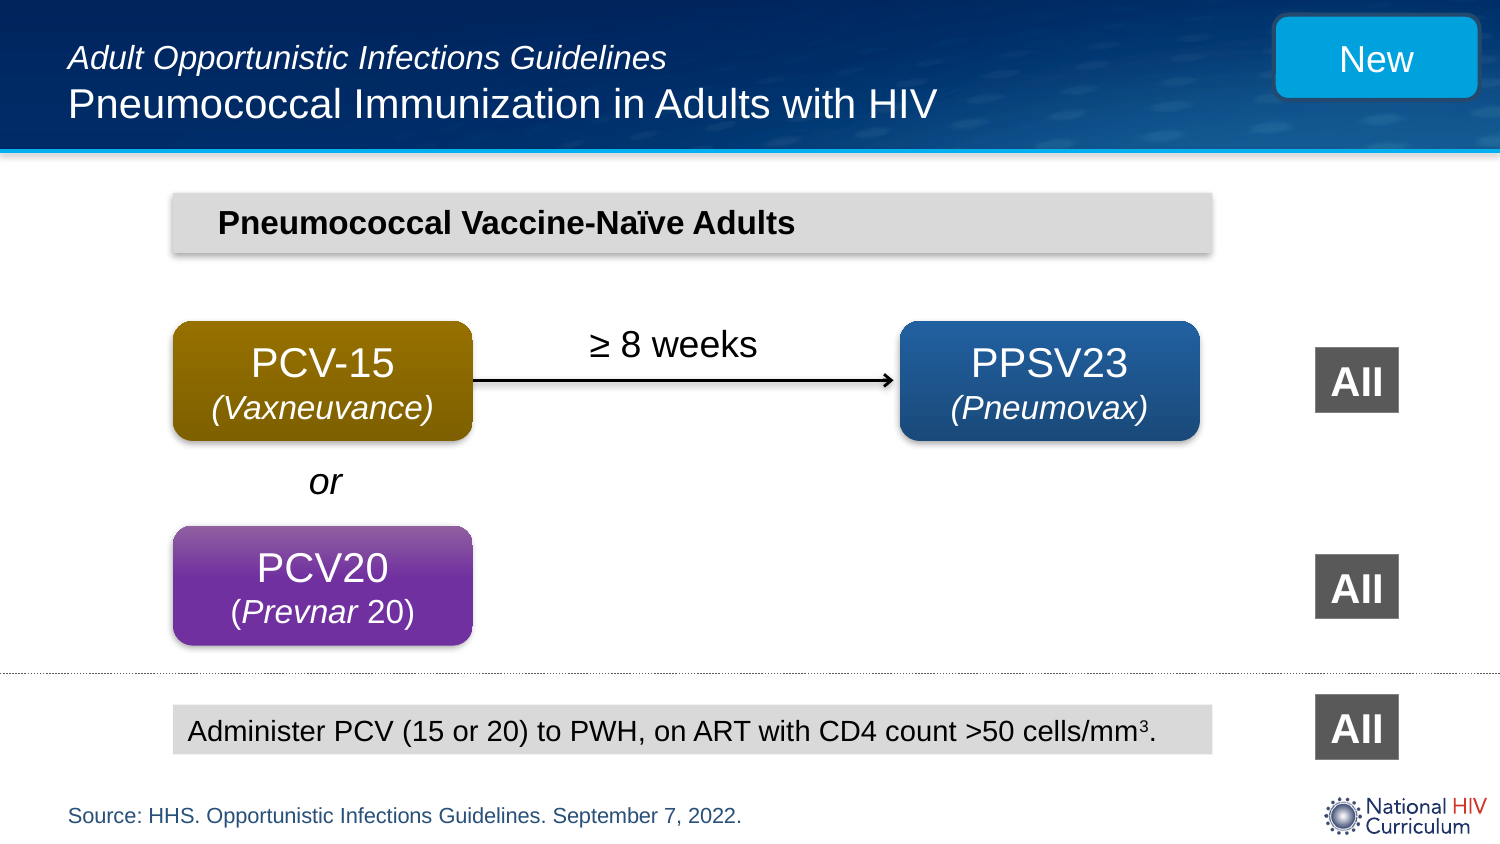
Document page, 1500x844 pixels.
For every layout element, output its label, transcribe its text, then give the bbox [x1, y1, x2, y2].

picture [1324, 797, 1362, 835]
text_box AII [1315, 694, 1399, 760]
text_box PCV-15 (Vaxneuvance) [172, 320, 473, 442]
text_box PCV20 (Prevnar 20) [172, 525, 473, 646]
list Source: HHS. Opportunistic Infections Guidelines. September 7, 2022. [53, 795, 1261, 835]
picture [0, 0, 1500, 148]
text_box or [294, 449, 377, 510]
text_box ≥ 8 weeks [516, 312, 831, 372]
text_box Pneumococcal Vaccine-Naïve Adults [172, 192, 1213, 254]
text_box AII [1315, 554, 1399, 619]
text_box Administer PCV (15 or 20) to PWH, on ART with CD4 count >50 cells/mm3. [172, 704, 1213, 755]
title Adult Opportunistic Infections Guidelines Pneumococcal Immunization in Adults with HIV [53, 14, 1447, 149]
text_box New [1271, 12, 1482, 103]
text_box PPSV23 (Pneumovax) [899, 320, 1200, 442]
text_box AII [1315, 347, 1399, 413]
